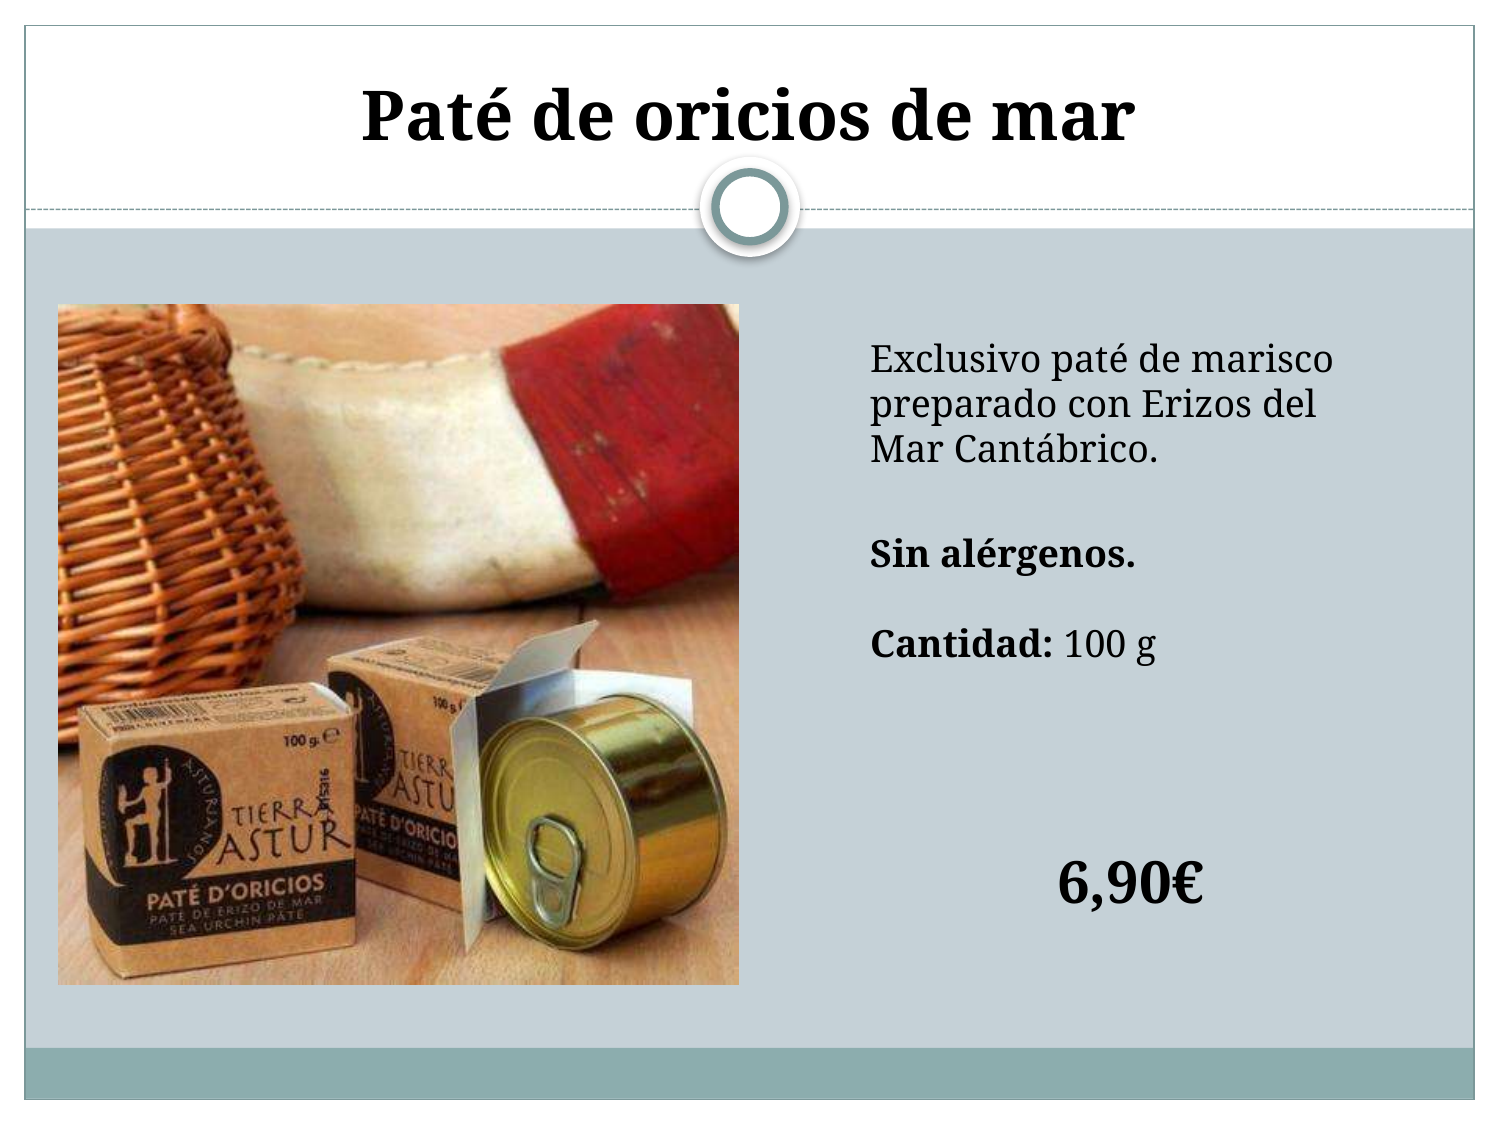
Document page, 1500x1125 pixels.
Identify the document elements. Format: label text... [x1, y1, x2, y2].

text_box Exclusivo paté de marisco preparado con Erizos del Mar Cantábrico. Sin alérgenos. Cantidad: 100 g 6,90€ [855, 328, 1407, 923]
title Paté de oricios de mar [49, 37, 1450, 162]
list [58, 304, 739, 985]
